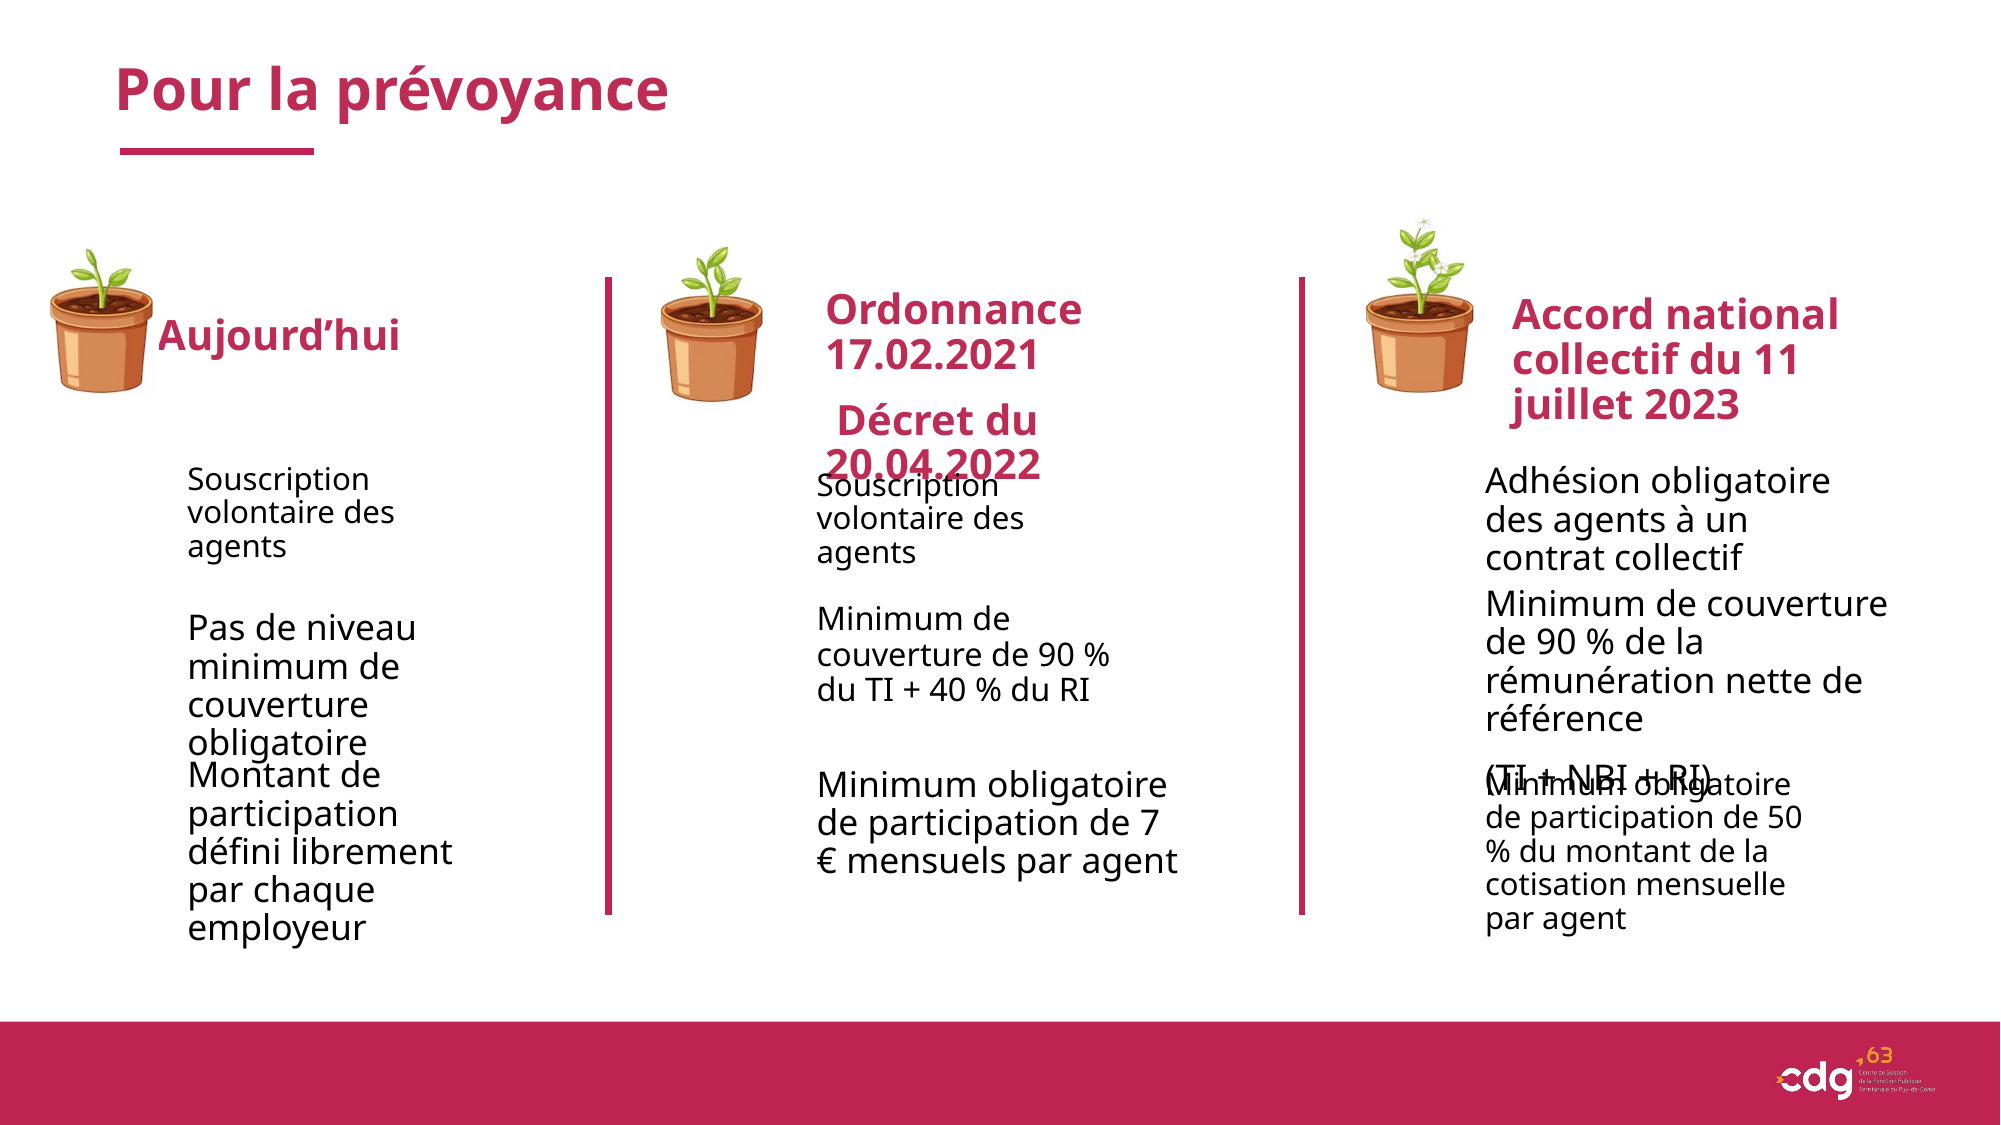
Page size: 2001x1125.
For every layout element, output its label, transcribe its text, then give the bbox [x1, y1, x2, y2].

list Minimum de couverture de 90 % de la rémunération nette de référence (TI + NBI + RI) [1470, 578, 1942, 735]
list Montant de participation défini librement par chaque employeur [172, 749, 488, 913]
list Minimum obligatoire de participation de 50 % du montant de la cotisation mensuelle par agent [1470, 760, 1826, 948]
list Souscription volontaire des agents [801, 461, 1117, 578]
list Souscription volontaire des agents [172, 455, 488, 573]
list Adhésion obligatoire des agents à un contrat collectif [1470, 455, 1867, 553]
list Ordonnance 17.02.2021 Décret du 20.04.2022 [810, 280, 1192, 401]
picture [1366, 218, 1481, 401]
picture [41, 230, 159, 405]
picture [647, 229, 768, 405]
picture [1775, 1047, 1935, 1100]
list Accord national collectif du 11 juillet 2023 [1497, 286, 1915, 401]
list Aujourd’hui [159, 306, 438, 378]
list Minimum obligatoire de participation de 7 € mensuels par agent [801, 759, 1201, 923]
list Pour la prévoyance [99, 52, 745, 132]
list Minimum de couverture de 90 % du TI + 40 % du RI [801, 595, 1149, 742]
list Pas de niveau minimum de couverture obligatoire [172, 602, 542, 719]
